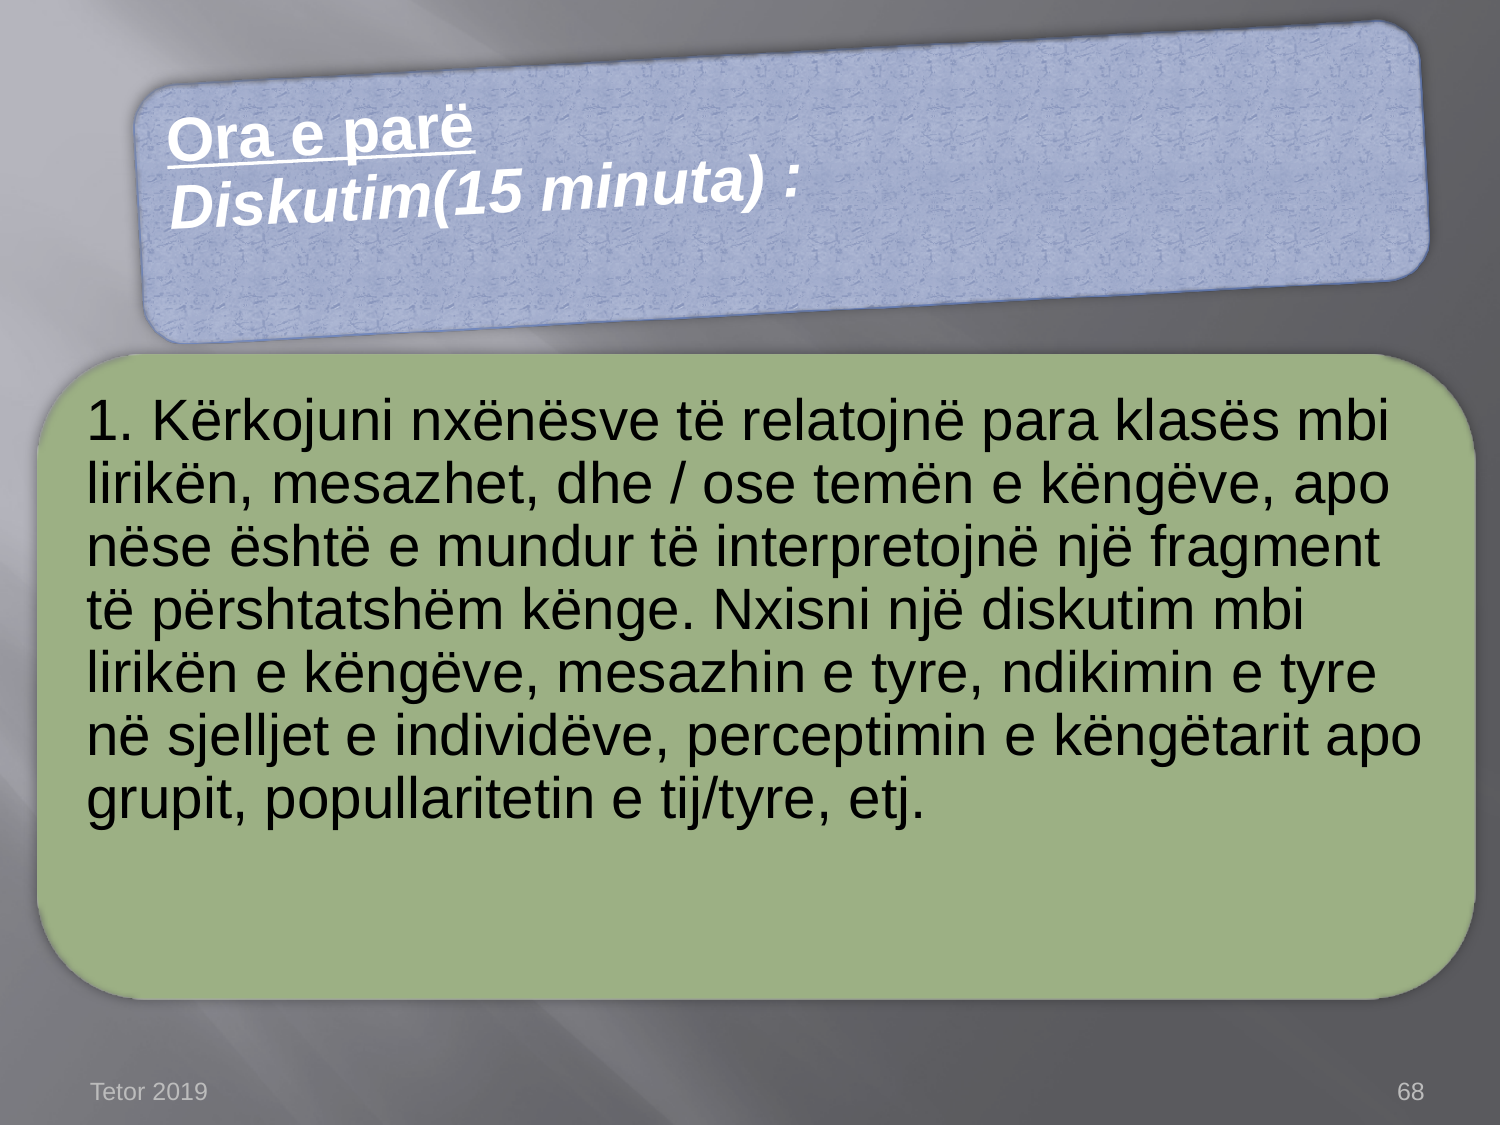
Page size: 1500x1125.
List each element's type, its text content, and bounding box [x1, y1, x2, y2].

slide_number Tetor 2019 [75, 1052, 425, 1113]
text_box Ora e parë Diskutim(15 minuta) : [138, 25, 1426, 339]
slide_number 68 [1299, 1052, 1425, 1113]
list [38, 350, 1475, 1006]
